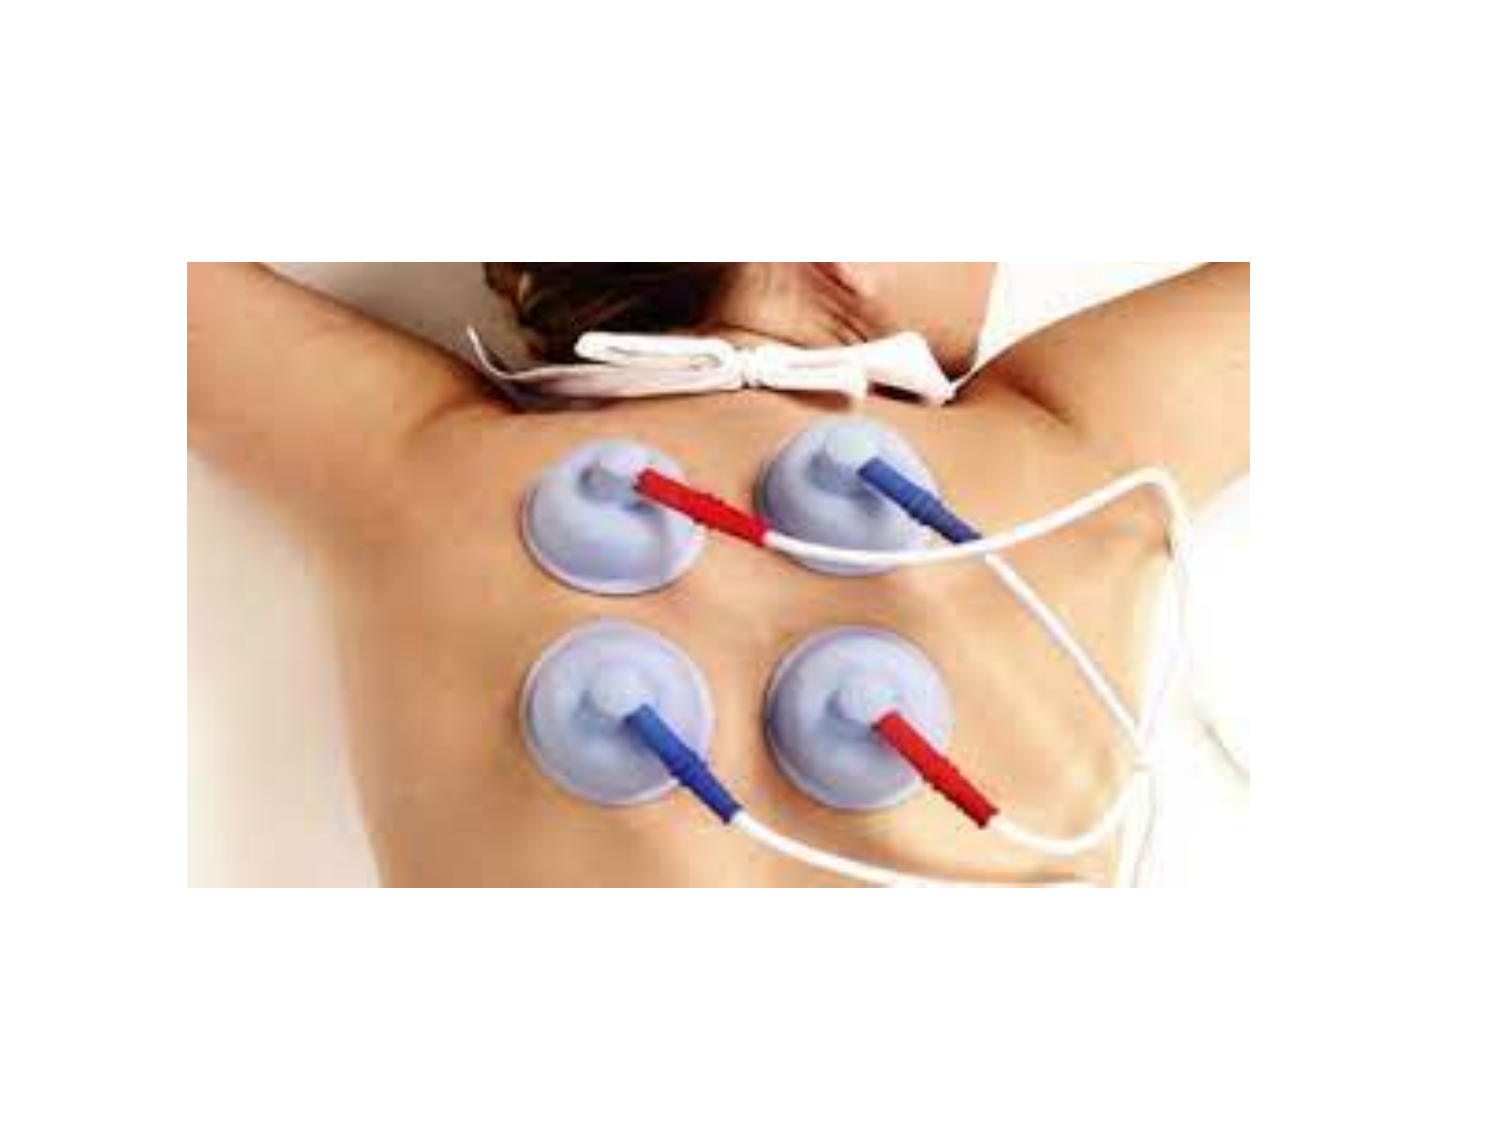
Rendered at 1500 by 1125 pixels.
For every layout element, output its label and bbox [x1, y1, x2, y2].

picture [187, 262, 1251, 888]
